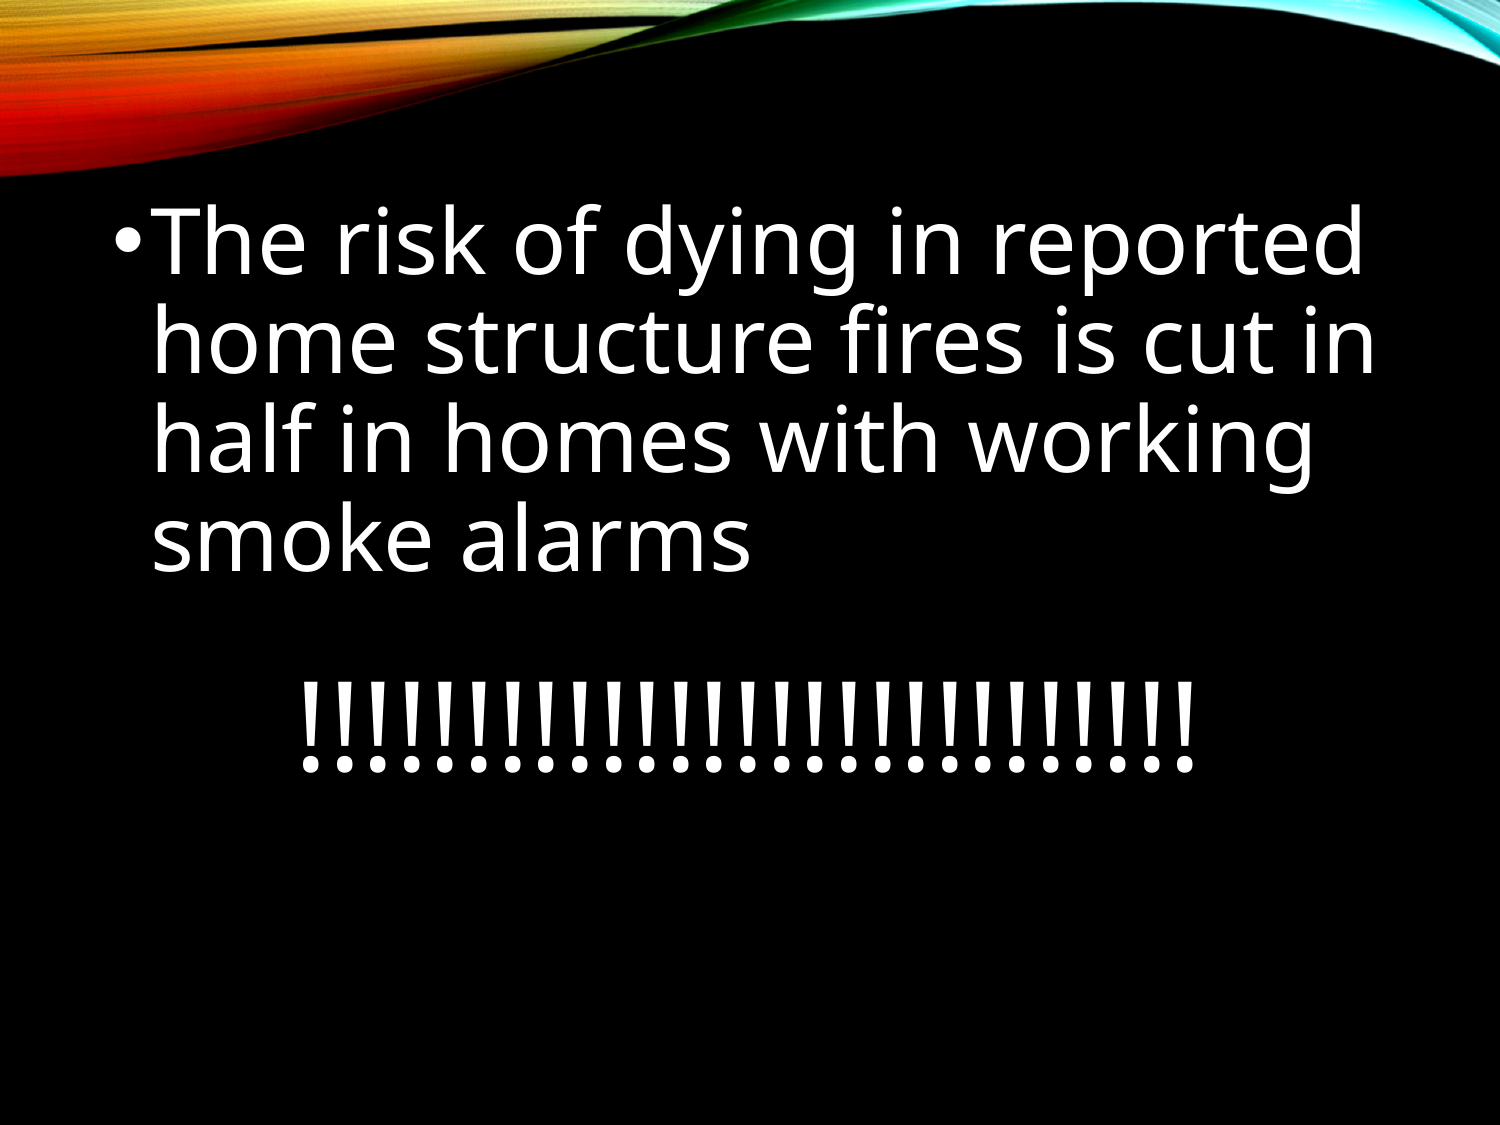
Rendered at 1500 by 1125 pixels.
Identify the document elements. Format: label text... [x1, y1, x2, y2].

picture [0, 0, 1500, 178]
list The risk of dying in reported home structure fires is cut in half in homes with working smoke alarms [97, 187, 1403, 1028]
